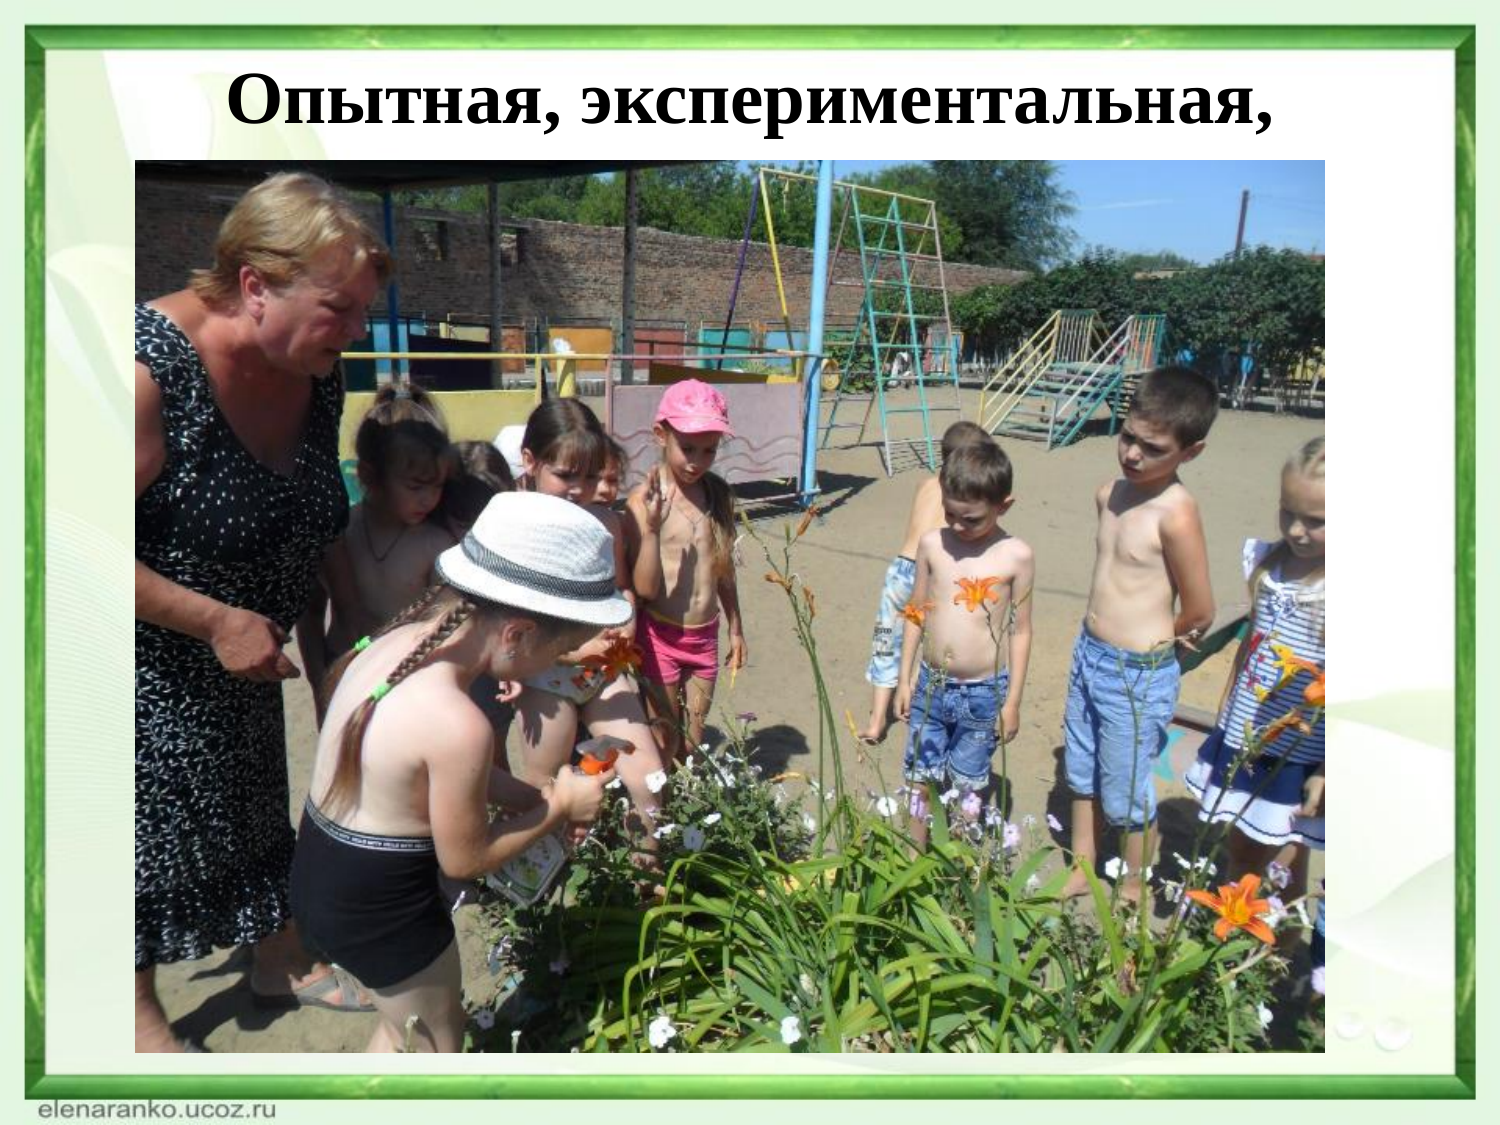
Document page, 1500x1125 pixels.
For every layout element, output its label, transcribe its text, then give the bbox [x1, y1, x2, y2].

title Опытная, экспериментальная, поисковая деятельность. [74, 44, 1426, 233]
picture [0, 0, 1500, 1125]
